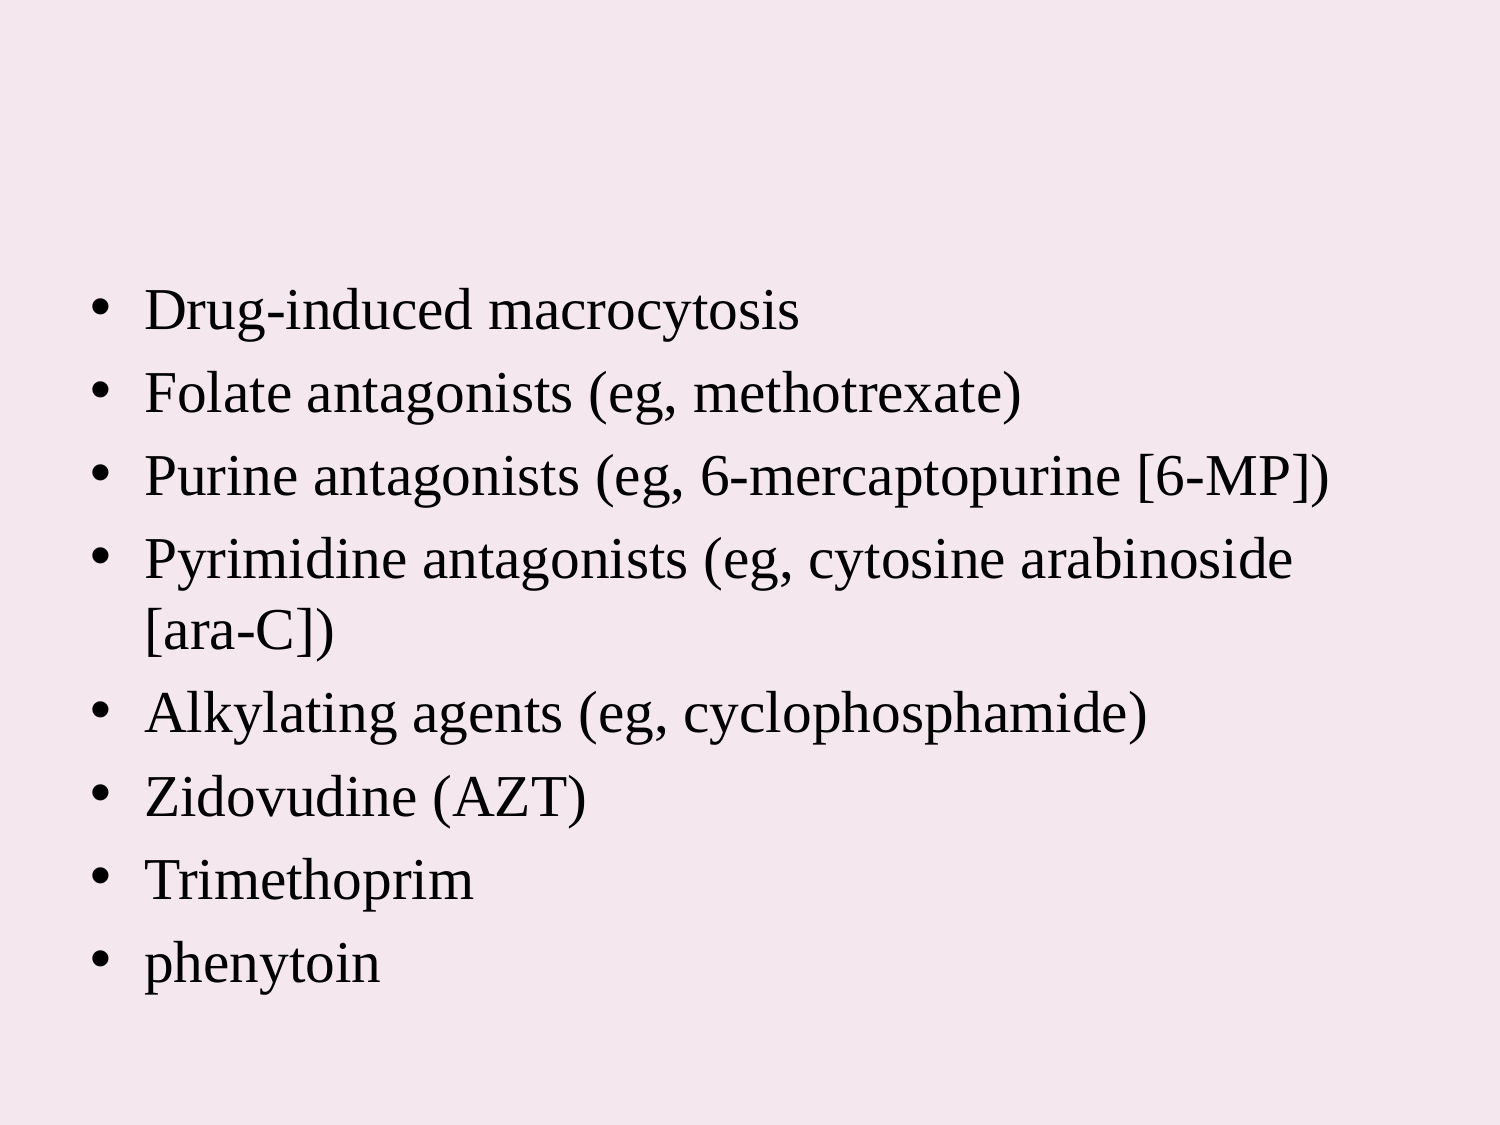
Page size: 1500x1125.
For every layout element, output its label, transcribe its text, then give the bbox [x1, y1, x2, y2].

list Drug-induced macrocytosis Folate antagonists (eg, methotrexate) Purine antagonists (eg, 6-mercaptopurine [6-MP]) Pyrimidine antagonists (eg, cytosine arabinoside [ara-C]) Alkylating agents (eg, cyclophosphamide) Zidovudine (AZT) Trimethoprim phenytoin [75, 262, 1425, 1005]
